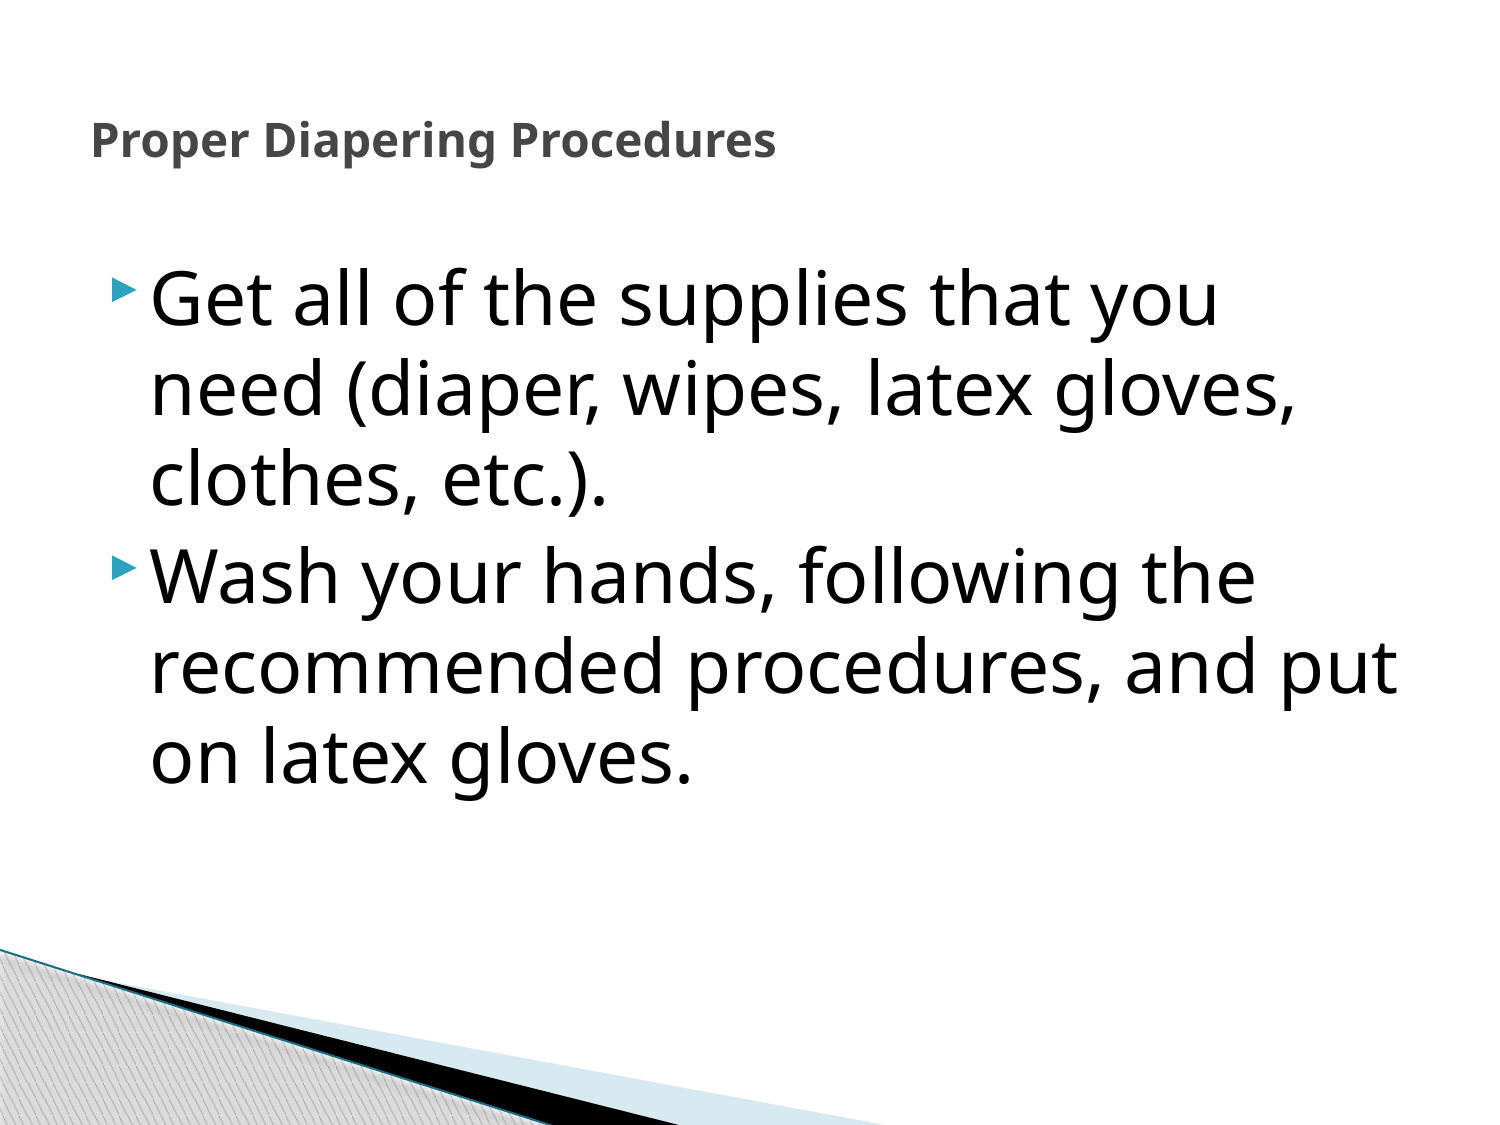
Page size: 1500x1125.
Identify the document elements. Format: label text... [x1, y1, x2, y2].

list Get all of the supplies that you need (diaper, wipes, latex gloves, clothes, etc.). Wash your hands, following the recommended procedures, and put on latex gloves. [75, 243, 1425, 986]
title Proper Diapering Procedures [75, 45, 1425, 233]
